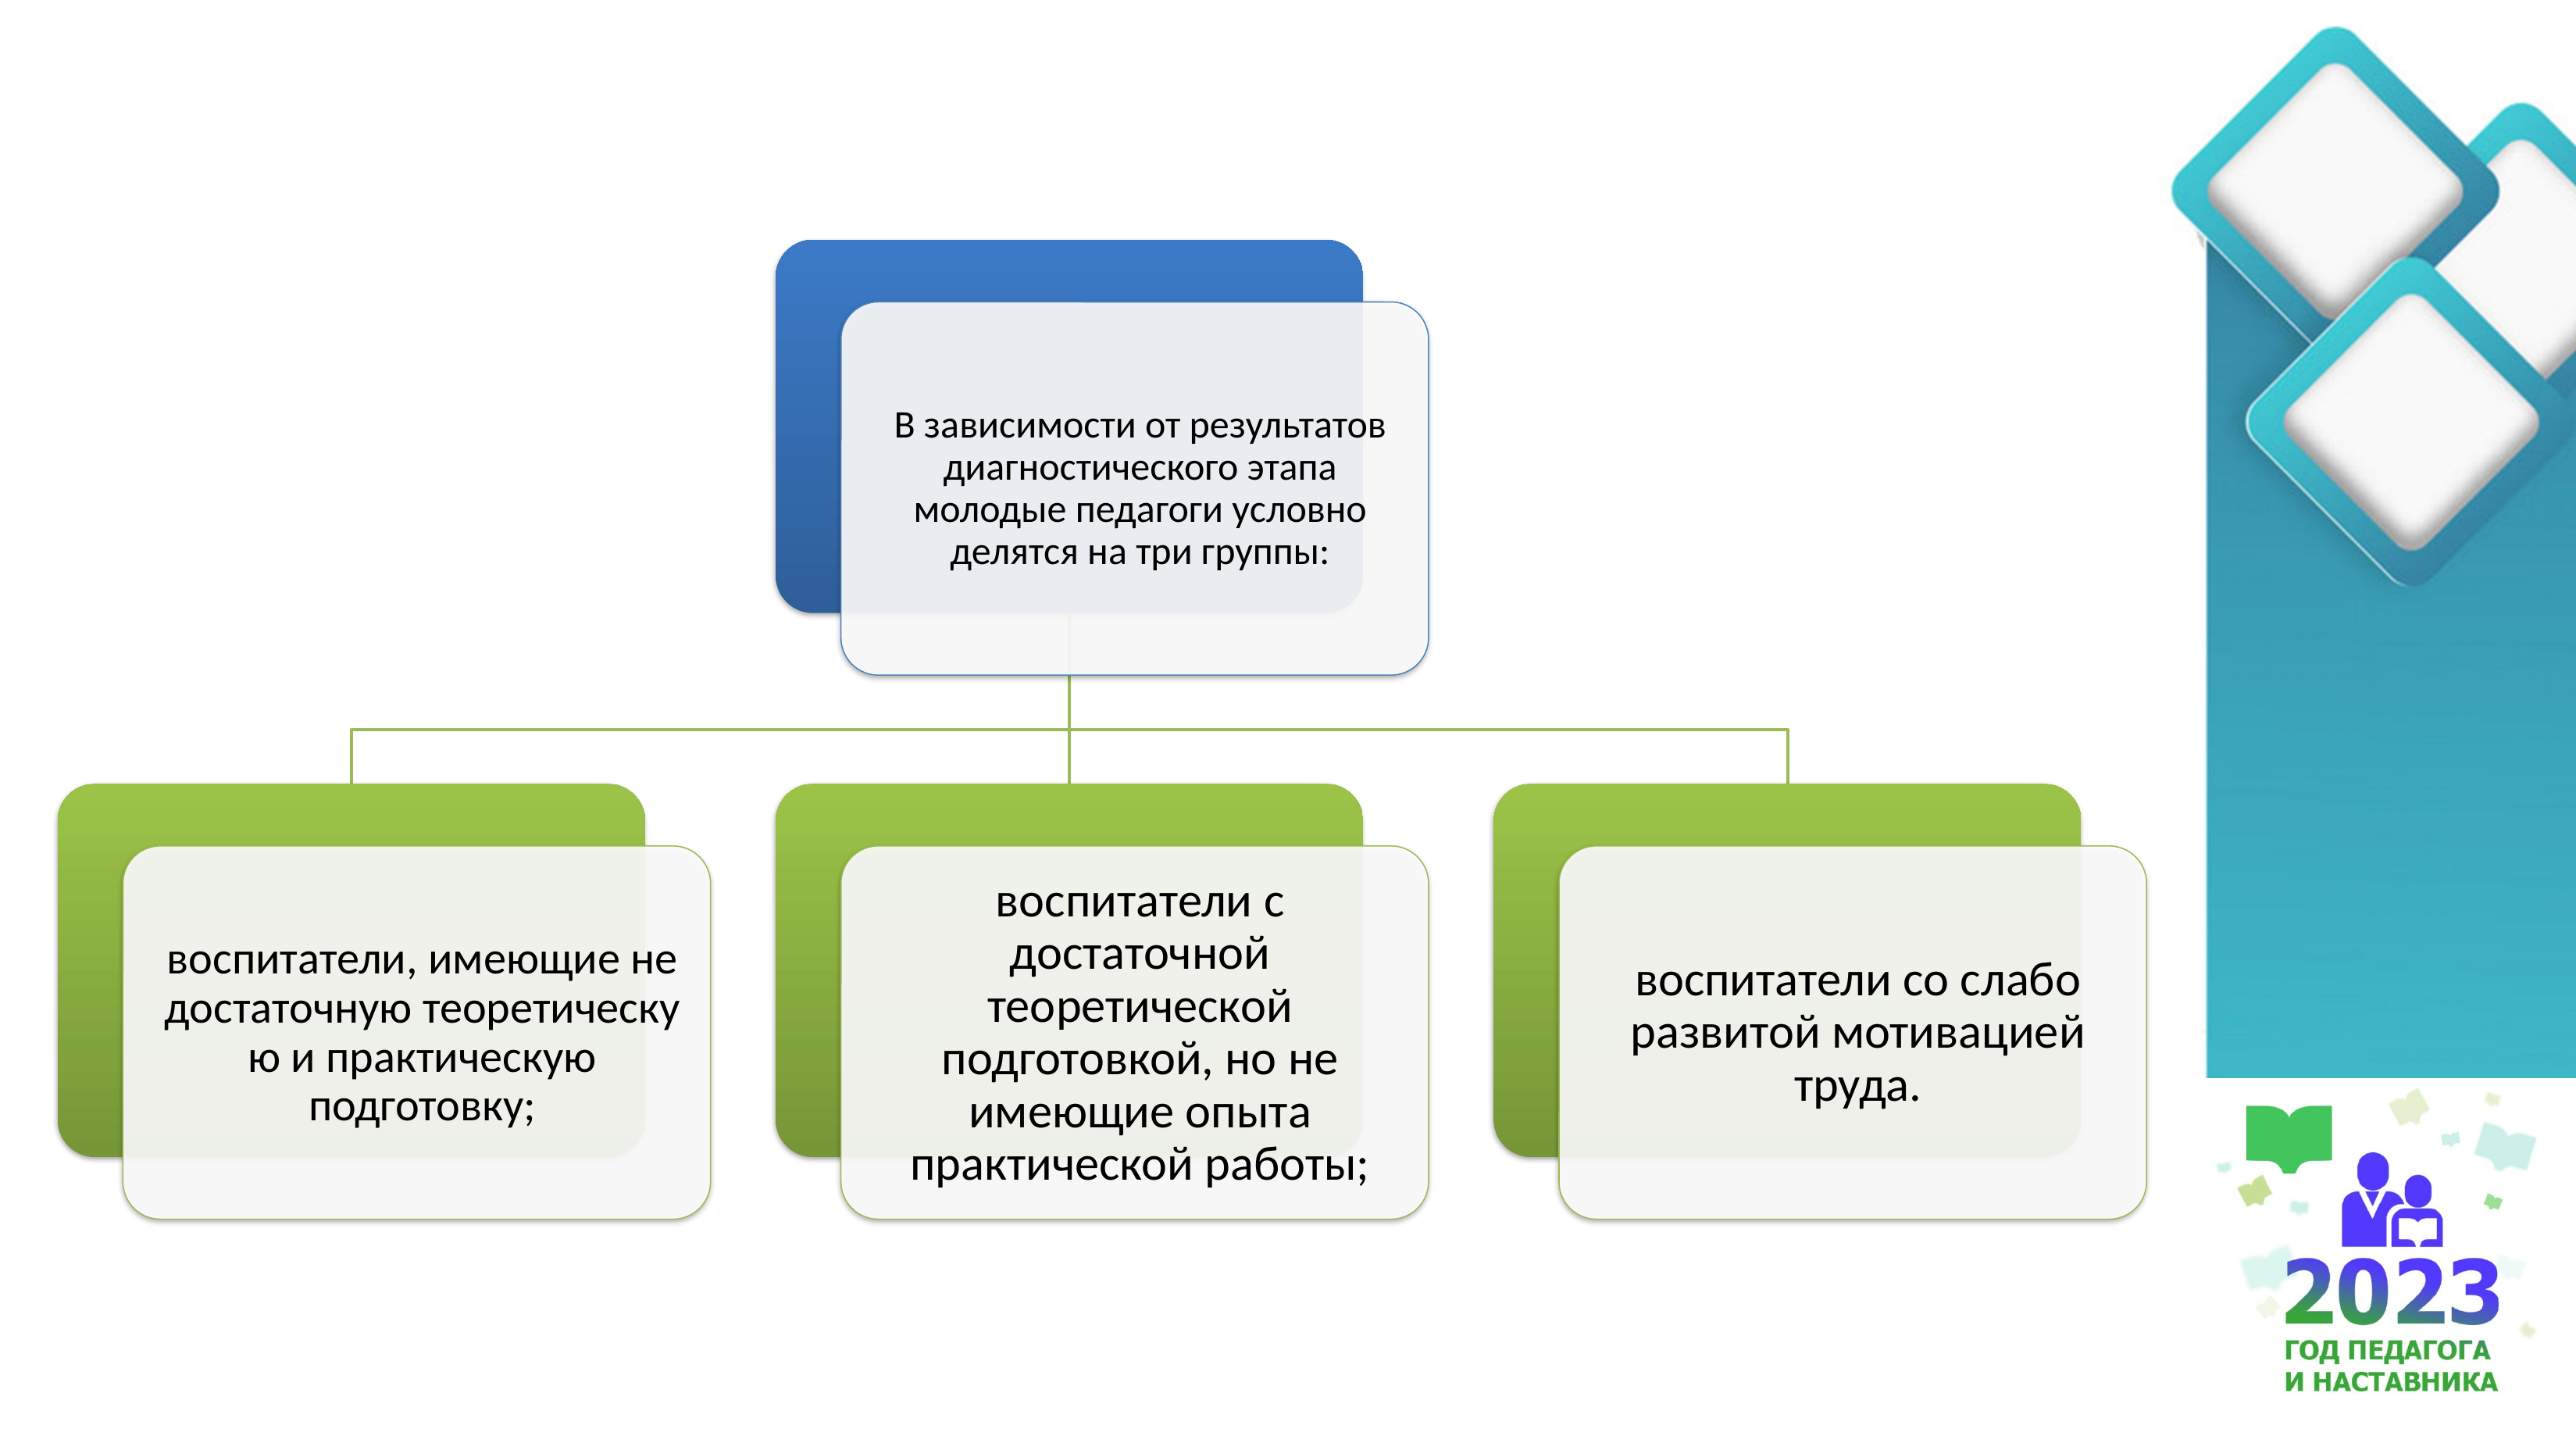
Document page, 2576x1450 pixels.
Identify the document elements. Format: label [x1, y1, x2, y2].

text_box [57, 50, 2147, 1409]
picture [2127, 25, 2576, 1450]
